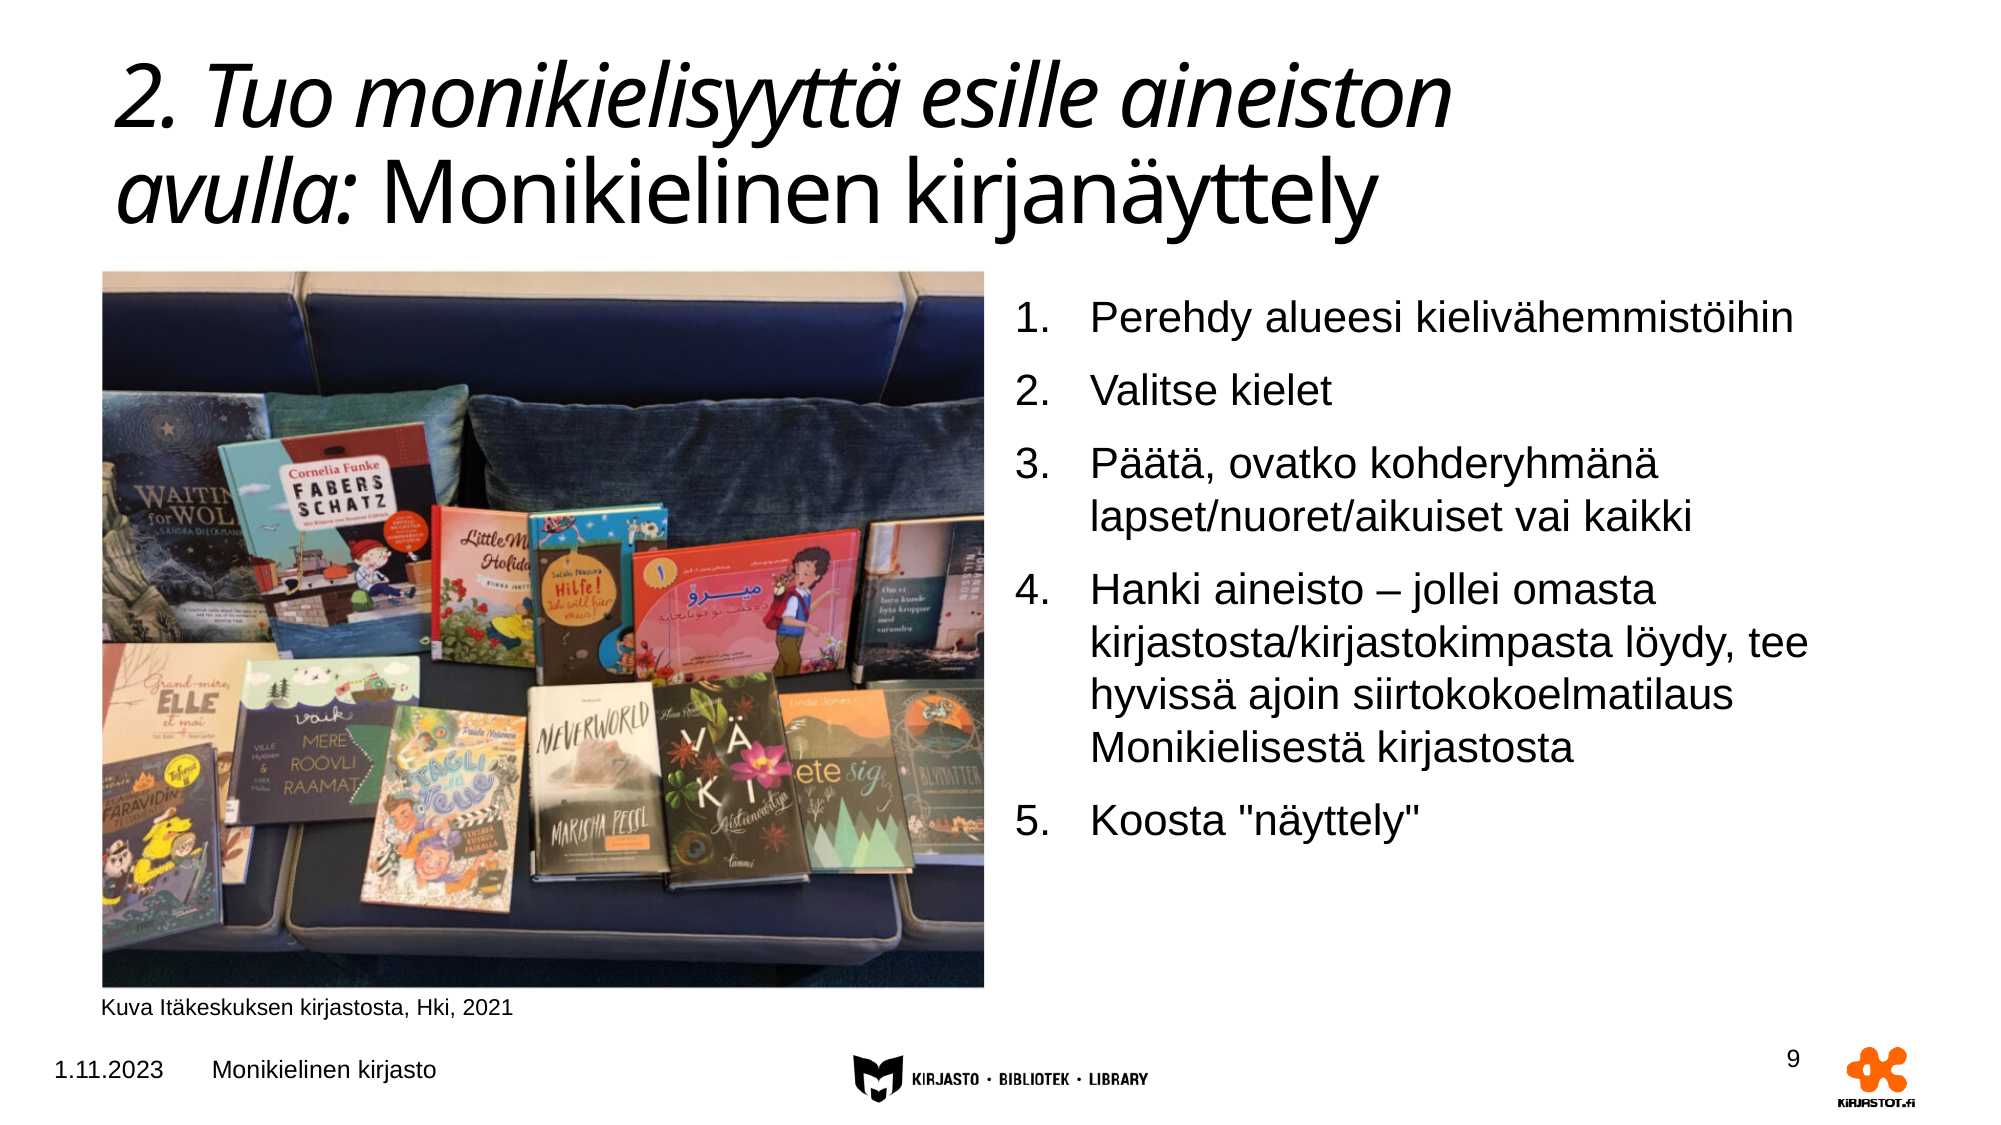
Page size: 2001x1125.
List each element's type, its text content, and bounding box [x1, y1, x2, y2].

title 2. Tuo monikielisyyttä esille aineiston avulla: Monikielinen kirjanäyttely [99, 24, 1898, 250]
picture [101, 257, 985, 1002]
list Perehdy alueesi kielivähemmistöihin Valitse kielet Päätä, ovatko kohderyhmänä lapset/nuoret/aikuiset vai kaikki Hanki aineisto – jollei omasta kirjastosta/kirjastokimpasta löydy, tee hyvissä ajoin siirtokokoelmatilaus Monikielisestä kirjastosta Koosta "näyttely" [999, 280, 1898, 1001]
picture [841, 1045, 1159, 1111]
text_box Kuva Itäkeskuksen kirjastosta, Hki, 2021 [86, 985, 1086, 1028]
footer Monikielinen kirjasto [196, 1055, 772, 1086]
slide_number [39, 1055, 196, 1086]
picture [1831, 1041, 1921, 1111]
